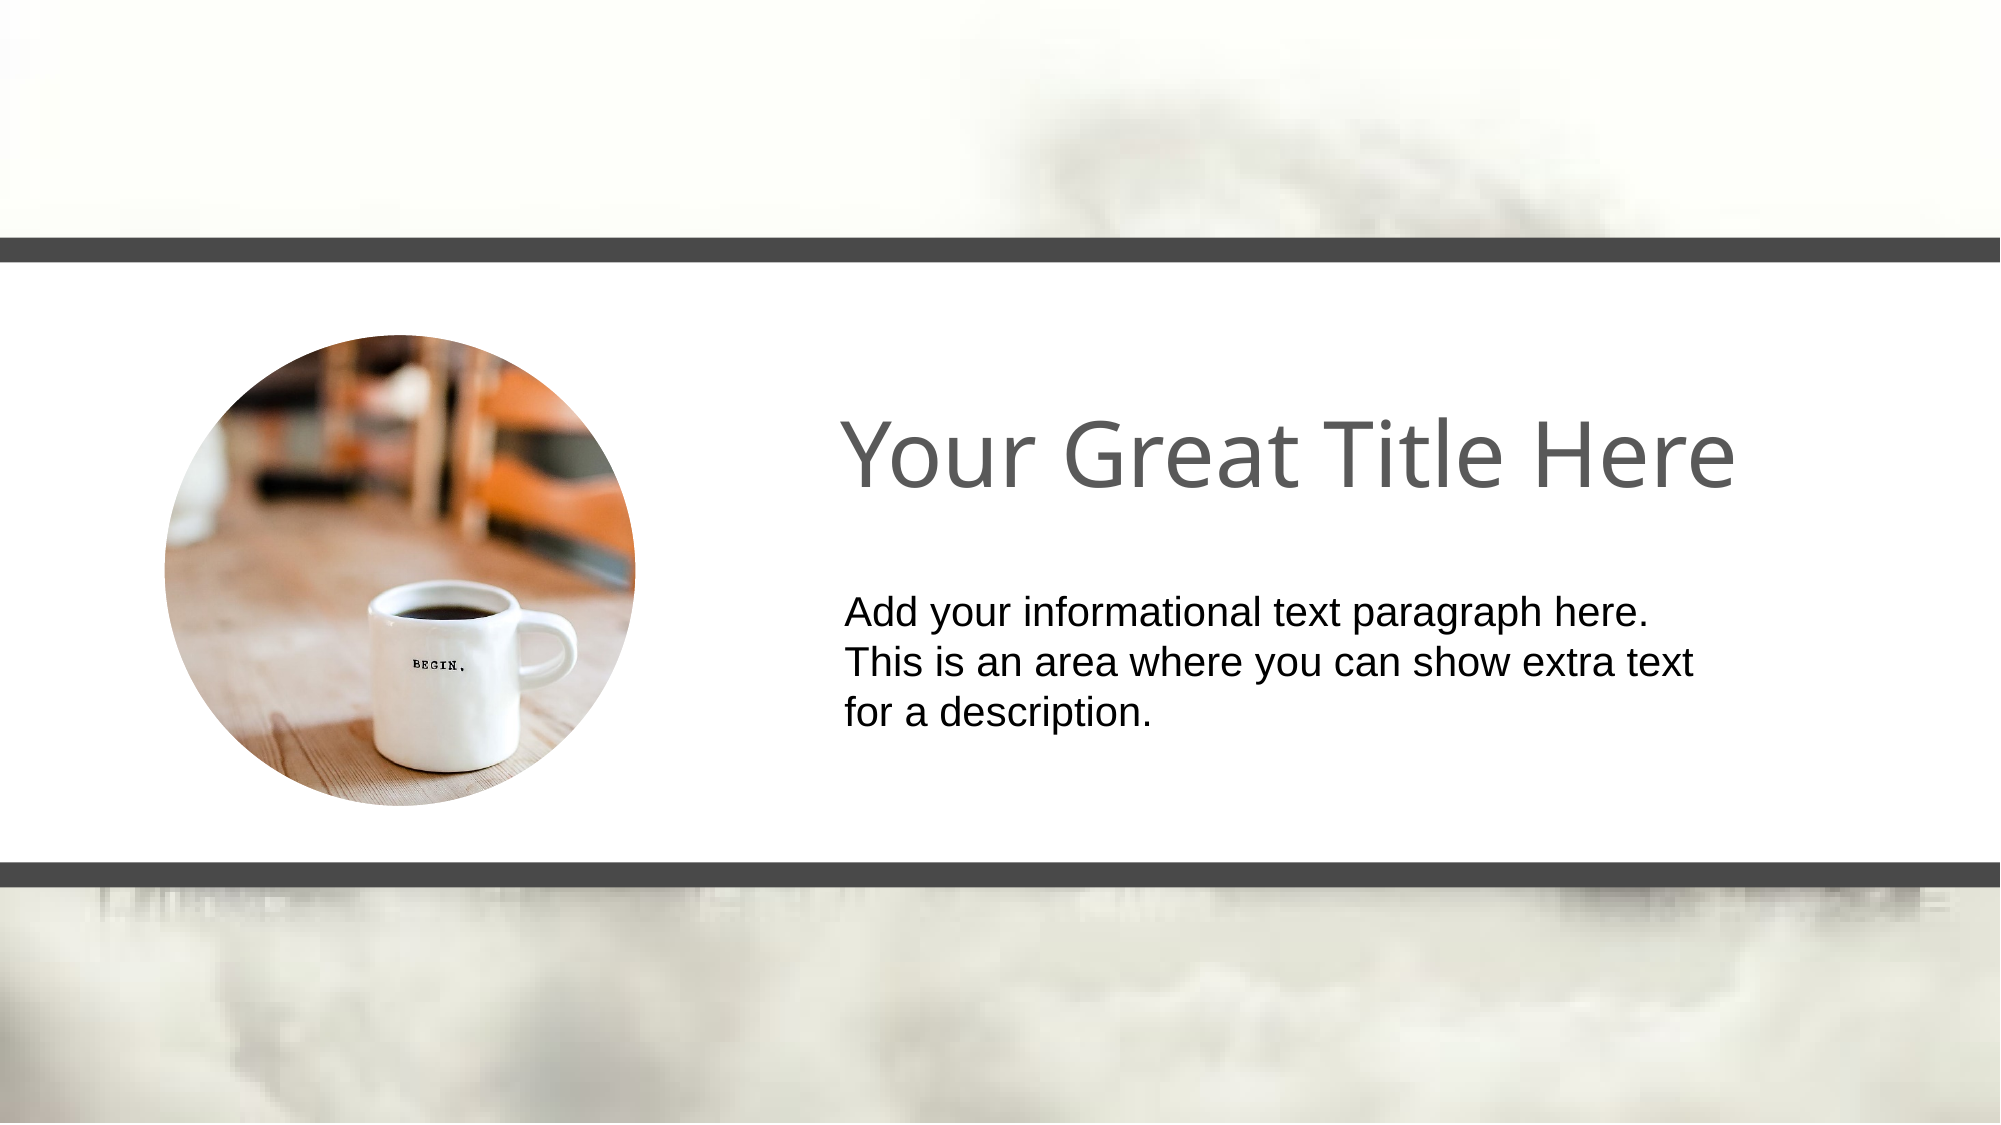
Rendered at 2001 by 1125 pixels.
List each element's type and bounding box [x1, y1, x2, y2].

text_box [0, 0, 2000, 1124]
text_box [49, 294, 751, 847]
